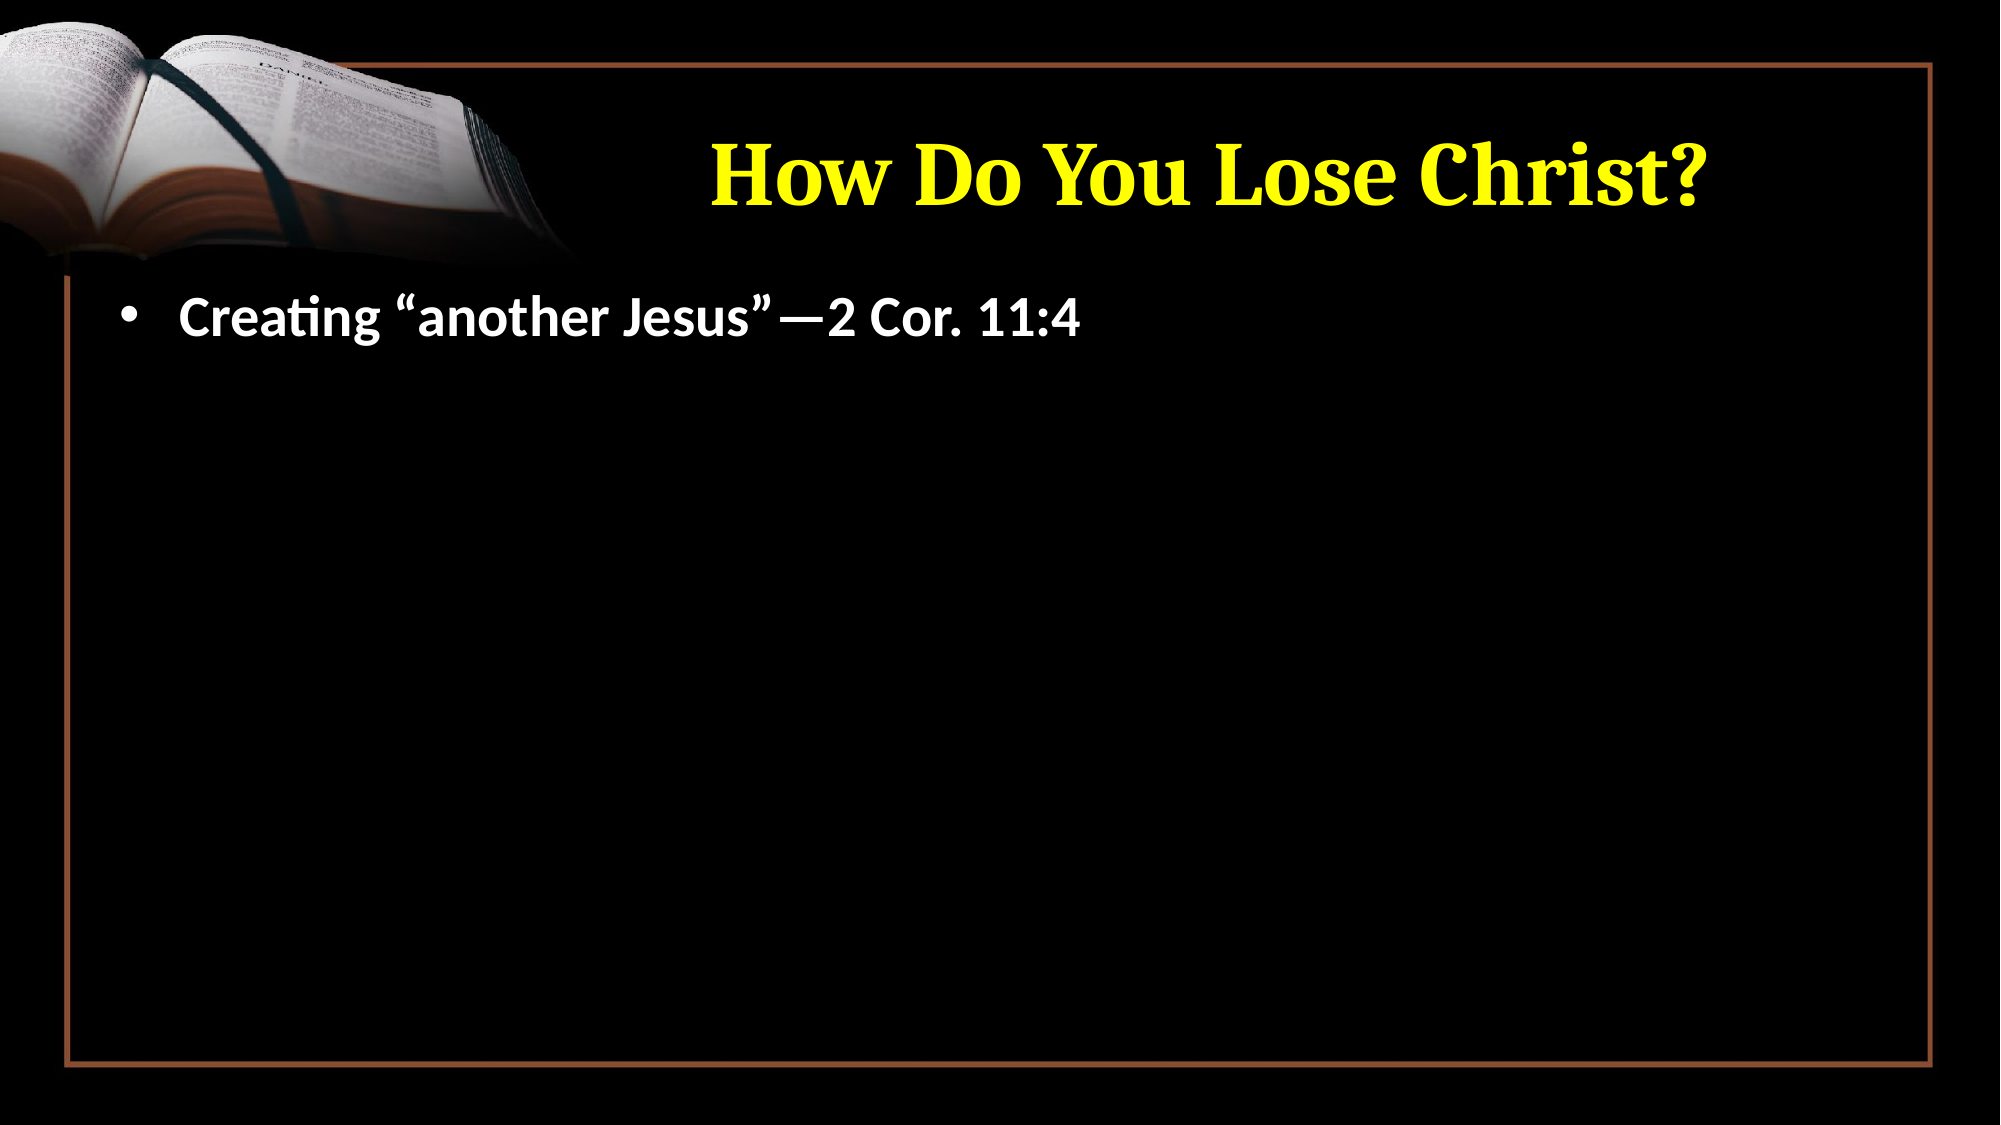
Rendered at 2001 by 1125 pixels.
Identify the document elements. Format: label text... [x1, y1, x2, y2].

title How Do You Lose Christ? [442, 58, 1959, 292]
text_box Creating “another Jesus”—2 Cor. 11:4 [104, 270, 1889, 356]
picture [0, 0, 2000, 1125]
